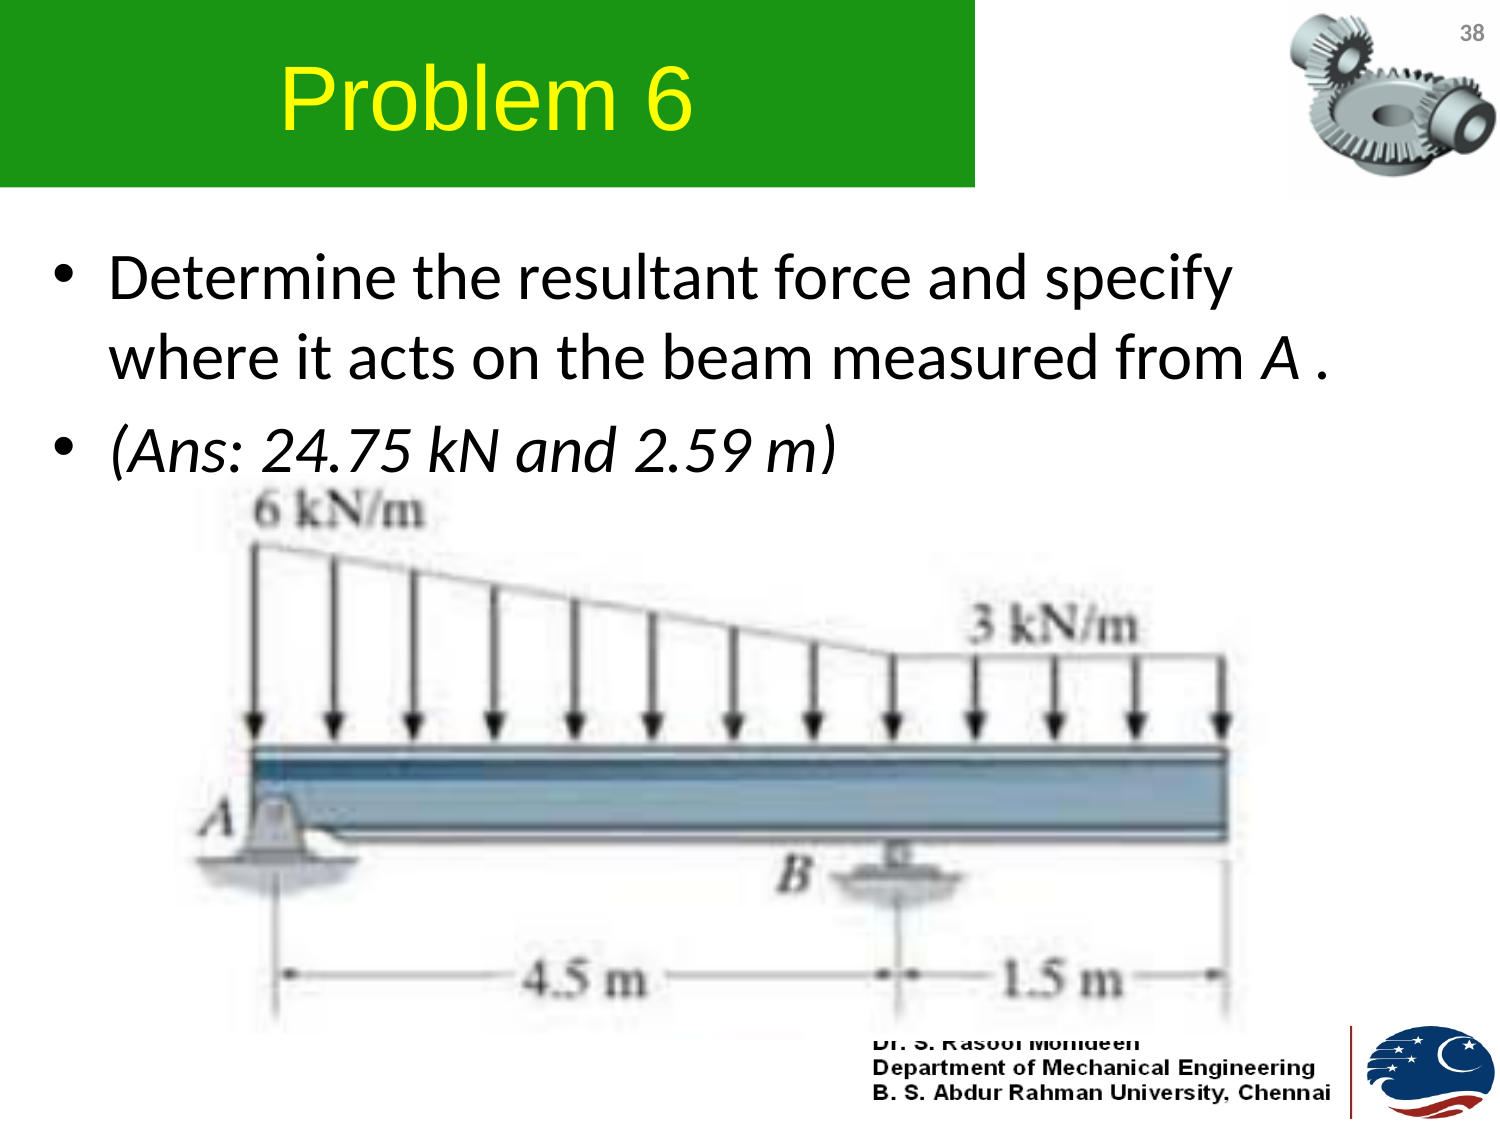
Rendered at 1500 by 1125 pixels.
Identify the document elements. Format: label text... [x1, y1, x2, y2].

list Determine the resultant force and specify where it acts on the beam measured from A . (Ans: 24.75 kN and 2.59 m) [37, 224, 1388, 968]
title Problem 6 [0, 0, 975, 188]
picture [1287, 0, 1500, 198]
slide_number 38 [1362, 0, 1500, 63]
picture [174, 474, 1500, 1125]
